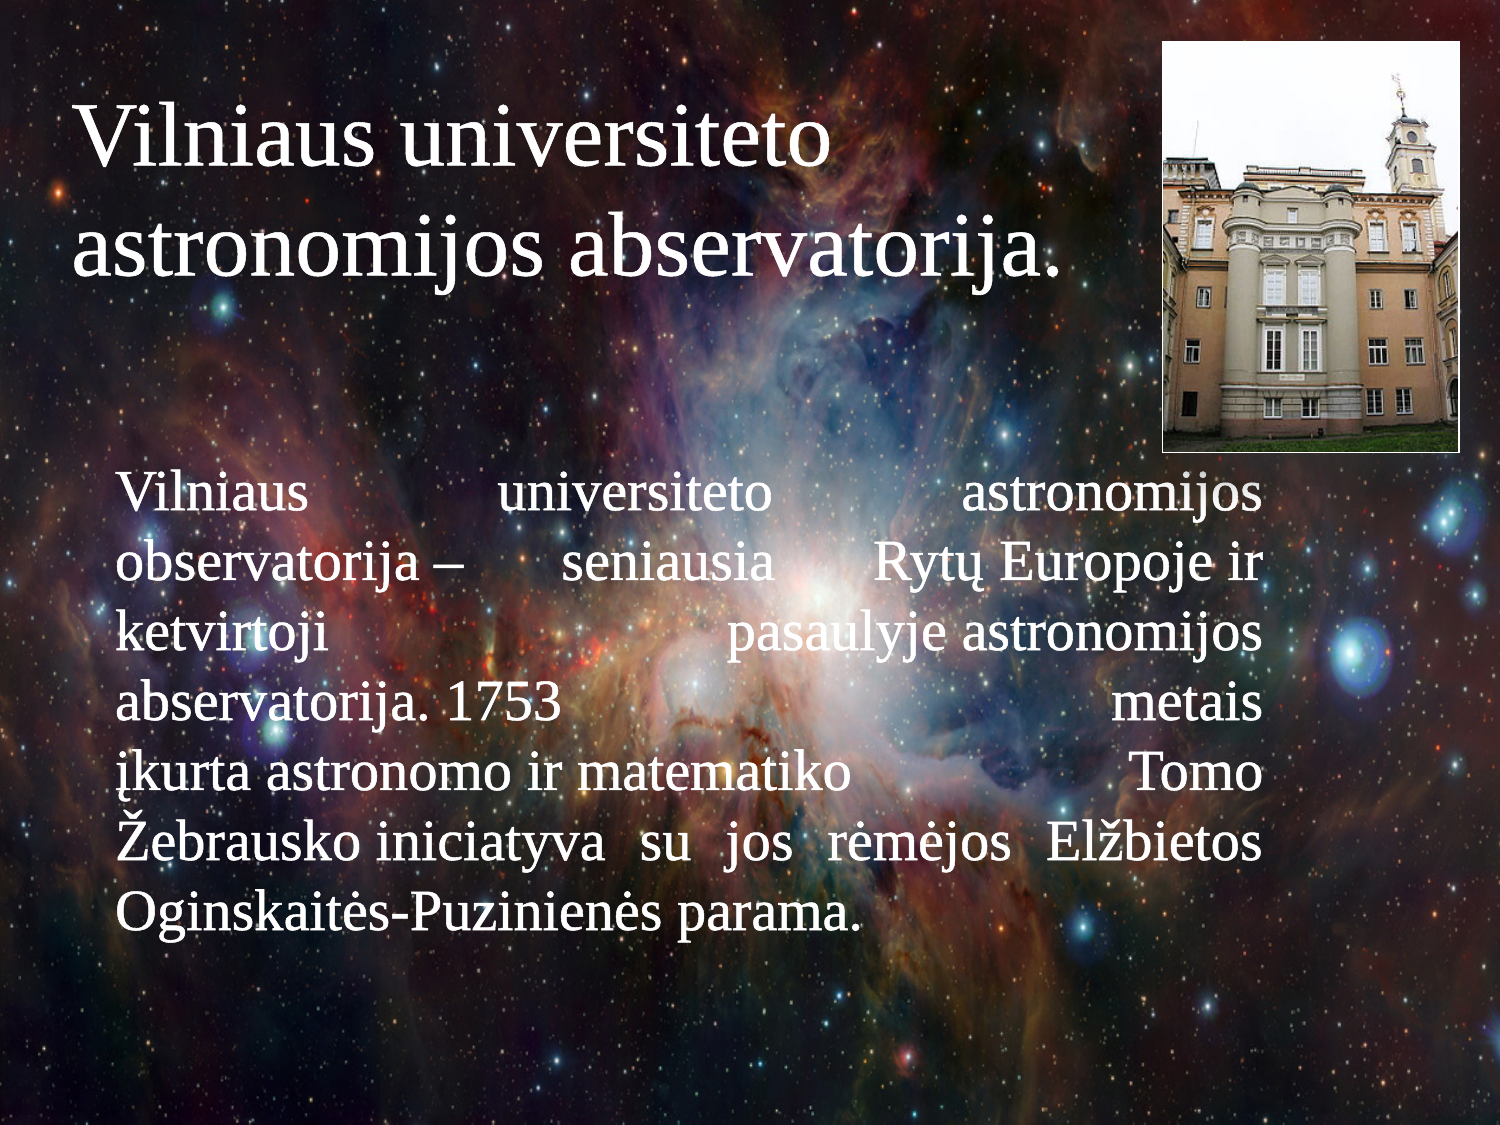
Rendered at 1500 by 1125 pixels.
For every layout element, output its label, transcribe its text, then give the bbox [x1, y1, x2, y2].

text_box Vilniaus universiteto astronomijos observatorija – seniausia Rytų Europoje ir ketvirtoji pasaulyje astronomijos abservatorija. 1753 metais įkurta astronomo ir matematiko Tomo Žebrausko iniciatyva su jos rėmėjos Elžbietos Oginskaitės-Puzinienės parama. [100, 444, 1279, 949]
text_box Vilniaus universiteto astronomijos abservatorija. [56, 66, 1148, 401]
picture [0, 0, 1500, 1125]
